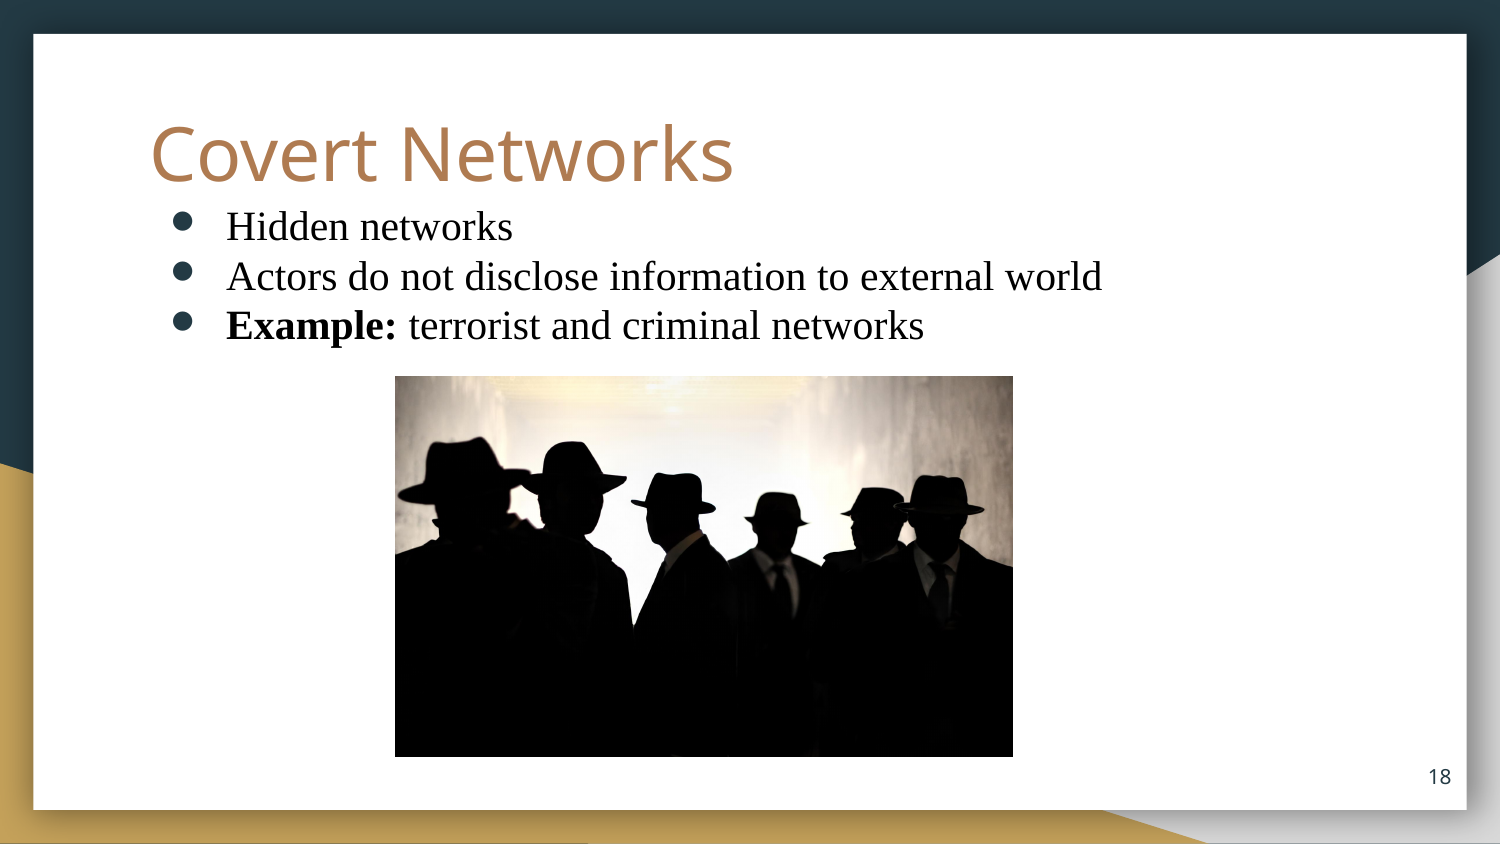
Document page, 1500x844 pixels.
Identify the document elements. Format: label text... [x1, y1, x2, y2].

picture [394, 375, 1013, 757]
list Hidden networks Actors do not disclose information to external world Example: terrorist and criminal networks [154, 183, 1387, 386]
title Covert Networks [134, 91, 1407, 181]
slide_number ‹#› [1376, 745, 1467, 810]
